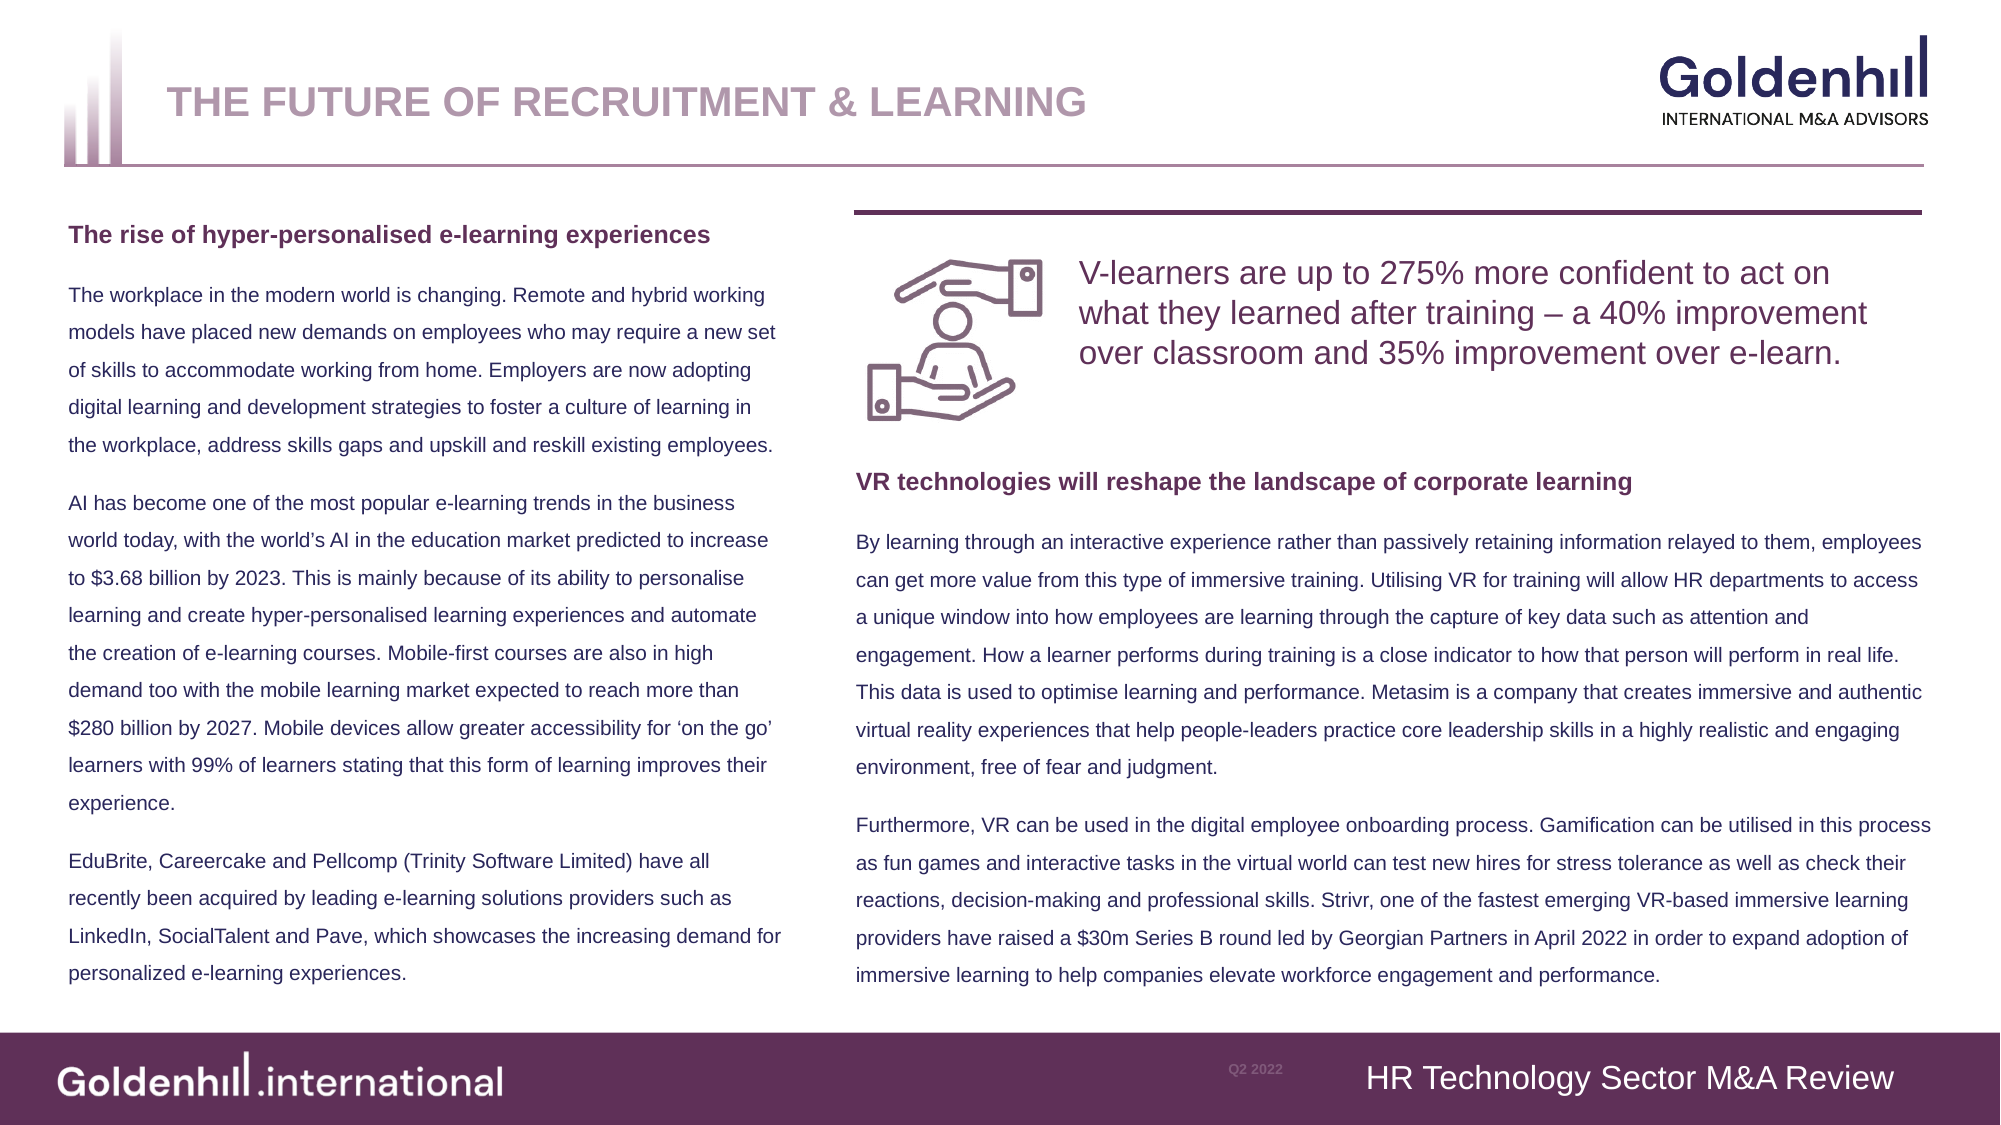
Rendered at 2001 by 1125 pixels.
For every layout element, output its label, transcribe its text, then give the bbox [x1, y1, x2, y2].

title Q2 2022 [1213, 1054, 1387, 1103]
text_box V-learners are up to 275% more confident to act on what they learned after training – a 40% improvement over classroom and 35% improvement over e-learn. [1063, 244, 1900, 379]
text_box HR Technology Sector M&A Review [1350, 1053, 1911, 1102]
picture [64, 27, 122, 166]
picture [43, 1038, 517, 1110]
text_box The future of recruitment & Learning [151, 73, 1531, 166]
text_box The rise of hyper-personalised e-learning experiences The workplace in the modern world is changing. Remote and hybrid working models have placed new demands on employees who may require a new set of skills to accommodate working from home. Employers are now adopting digital learning and development strategies to foster a culture of learning in the workplace, address skills gaps and upskill and reskill existing employees. AI has become one of the most popular e-learning trends in the business world today, with the world’s AI in the education market predicted to increase to $3.68 billion by 2023. This is mainly because of its ability to personalise learning and create hyper-personalised learning experiences and automate the creation of e-learning courses. Mobile-first courses are also in high demand too with the mobile learning market expected to reach more than $280 billion by 2027. Mobile devices allow greater accessibility for ‘on the go’ learners with 99% of learners stating that this form of learning improves their experience. EduBrite, Careercake and Pellcomp (Trinity Software Limited) have all recently been acquired by leading e-learning solutions providers such as LinkedIn, SocialTalent and Pave, which showcases the increasing demand for personalized e-learning experiences. [53, 210, 799, 986]
picture [1636, 10, 1952, 150]
text_box VR technologies will reshape the landscape of corporate learning By learning through an interactive experience rather than passively retaining information relayed to them, employees can get more value from this type of immersive training. Utilising VR for training will allow HR departments to access a unique window into how employees are learning through the capture of key data such as attention and engagement. How a learner performs during training is a close indicator to how that person will perform in real life. This data is used to optimise learning and performance. Metasim is a company that creates immersive and authentic virtual reality experiences that help people-leaders practice core leadership skills in a highly realistic and engaging environment, free of fear and judgment. Furthermore, VR can be used in the digital employee onboarding process. Gamification can be utilised in this process as fun games and interactive tasks in the virtual world can test new hires for stress tolerance as well as check their reactions, decision-making and professional skills. Strivr, one of the fastest emerging VR-based immersive learning providers have raised a $30m Series B round led by Georgian Partners in April 2022 in order to expand adoption of immersive learning to help companies elevate workforce engagement and performance. [841, 458, 1947, 980]
picture [861, 253, 1046, 427]
